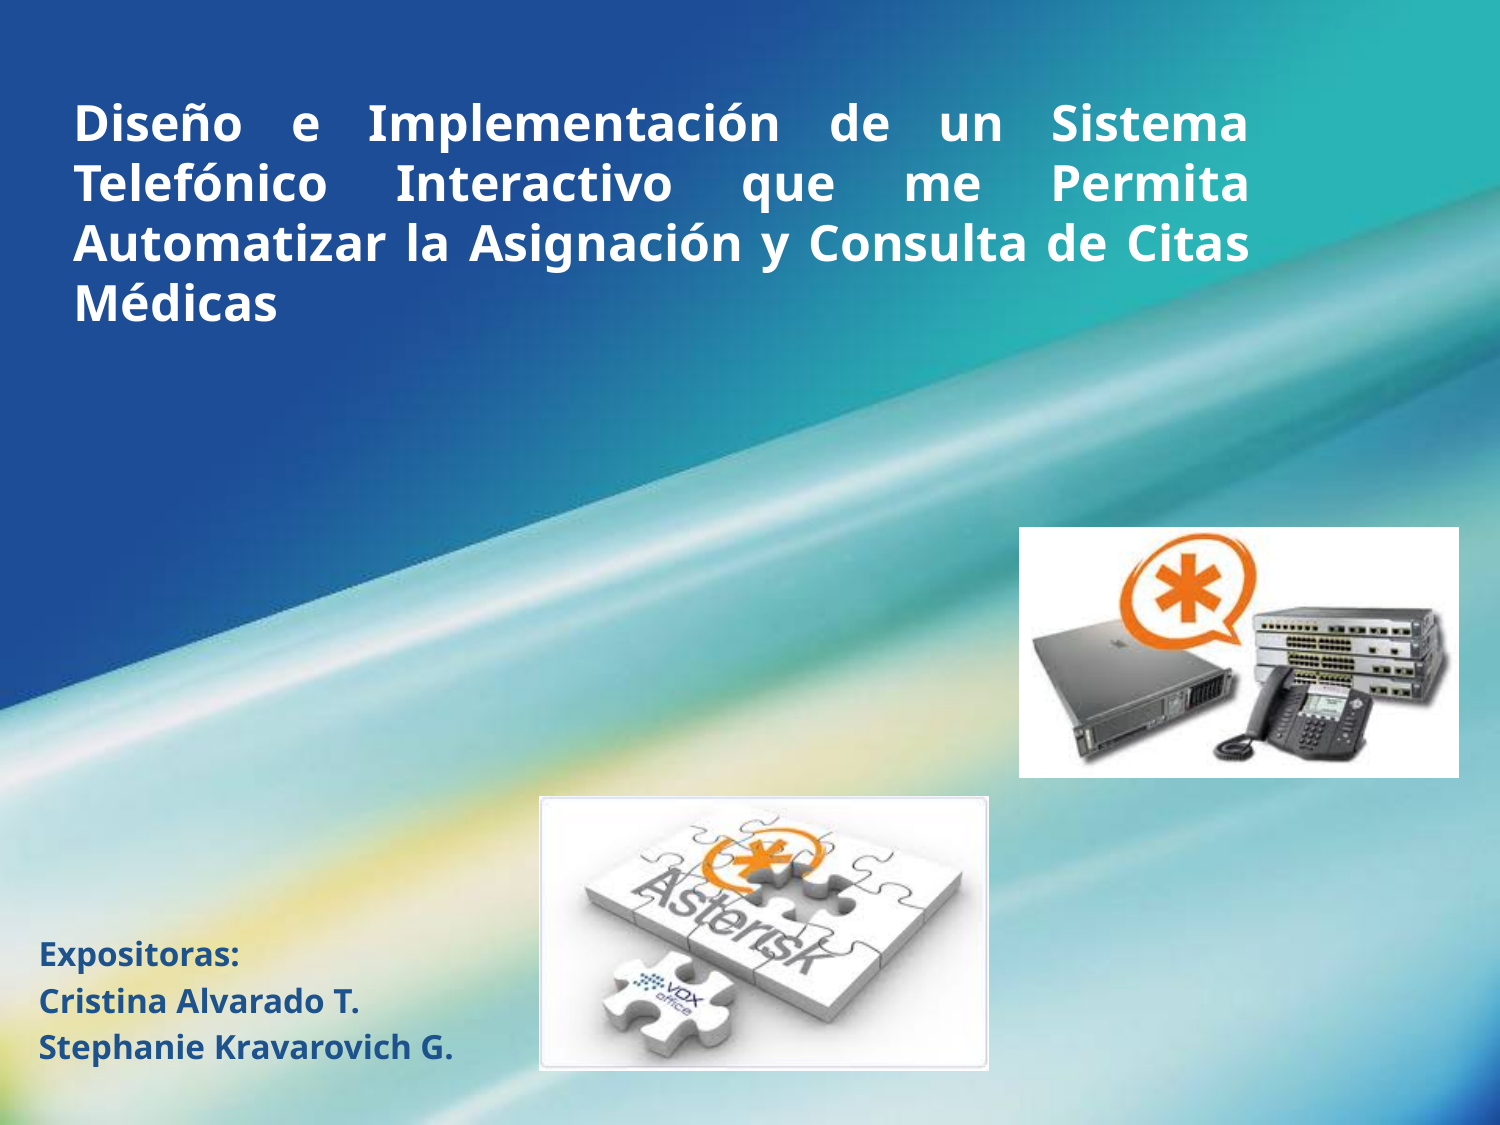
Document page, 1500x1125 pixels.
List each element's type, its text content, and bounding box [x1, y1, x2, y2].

picture [0, 0, 1500, 1125]
title Diseño e Implementación de un Sistema Telefónico Interactivo que me Permita Automatizar la Asignación y Consulta de Citas Médicas [58, 70, 1266, 352]
subtitle Expositoras: Cristina Alvarado T. Stephanie Kravarovich G. [23, 925, 540, 1091]
